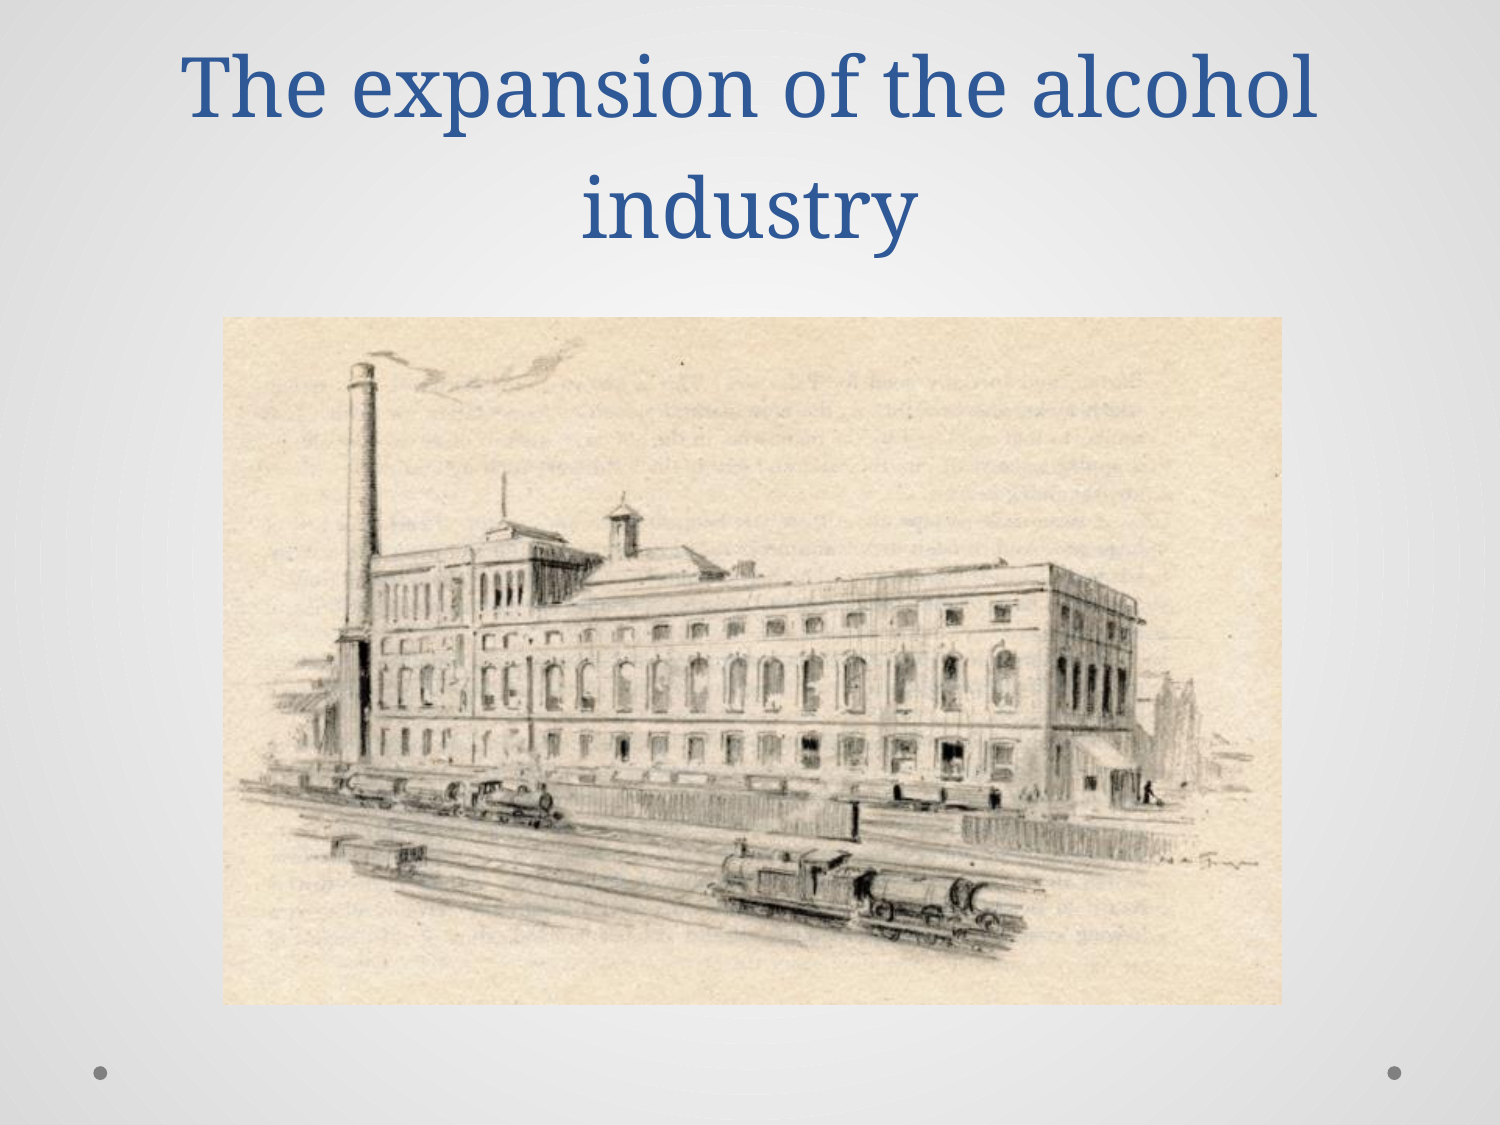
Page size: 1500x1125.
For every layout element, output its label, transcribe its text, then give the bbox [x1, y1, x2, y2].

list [127, 317, 1378, 1006]
title The expansion of the alcohol industry [75, 45, 1425, 263]
